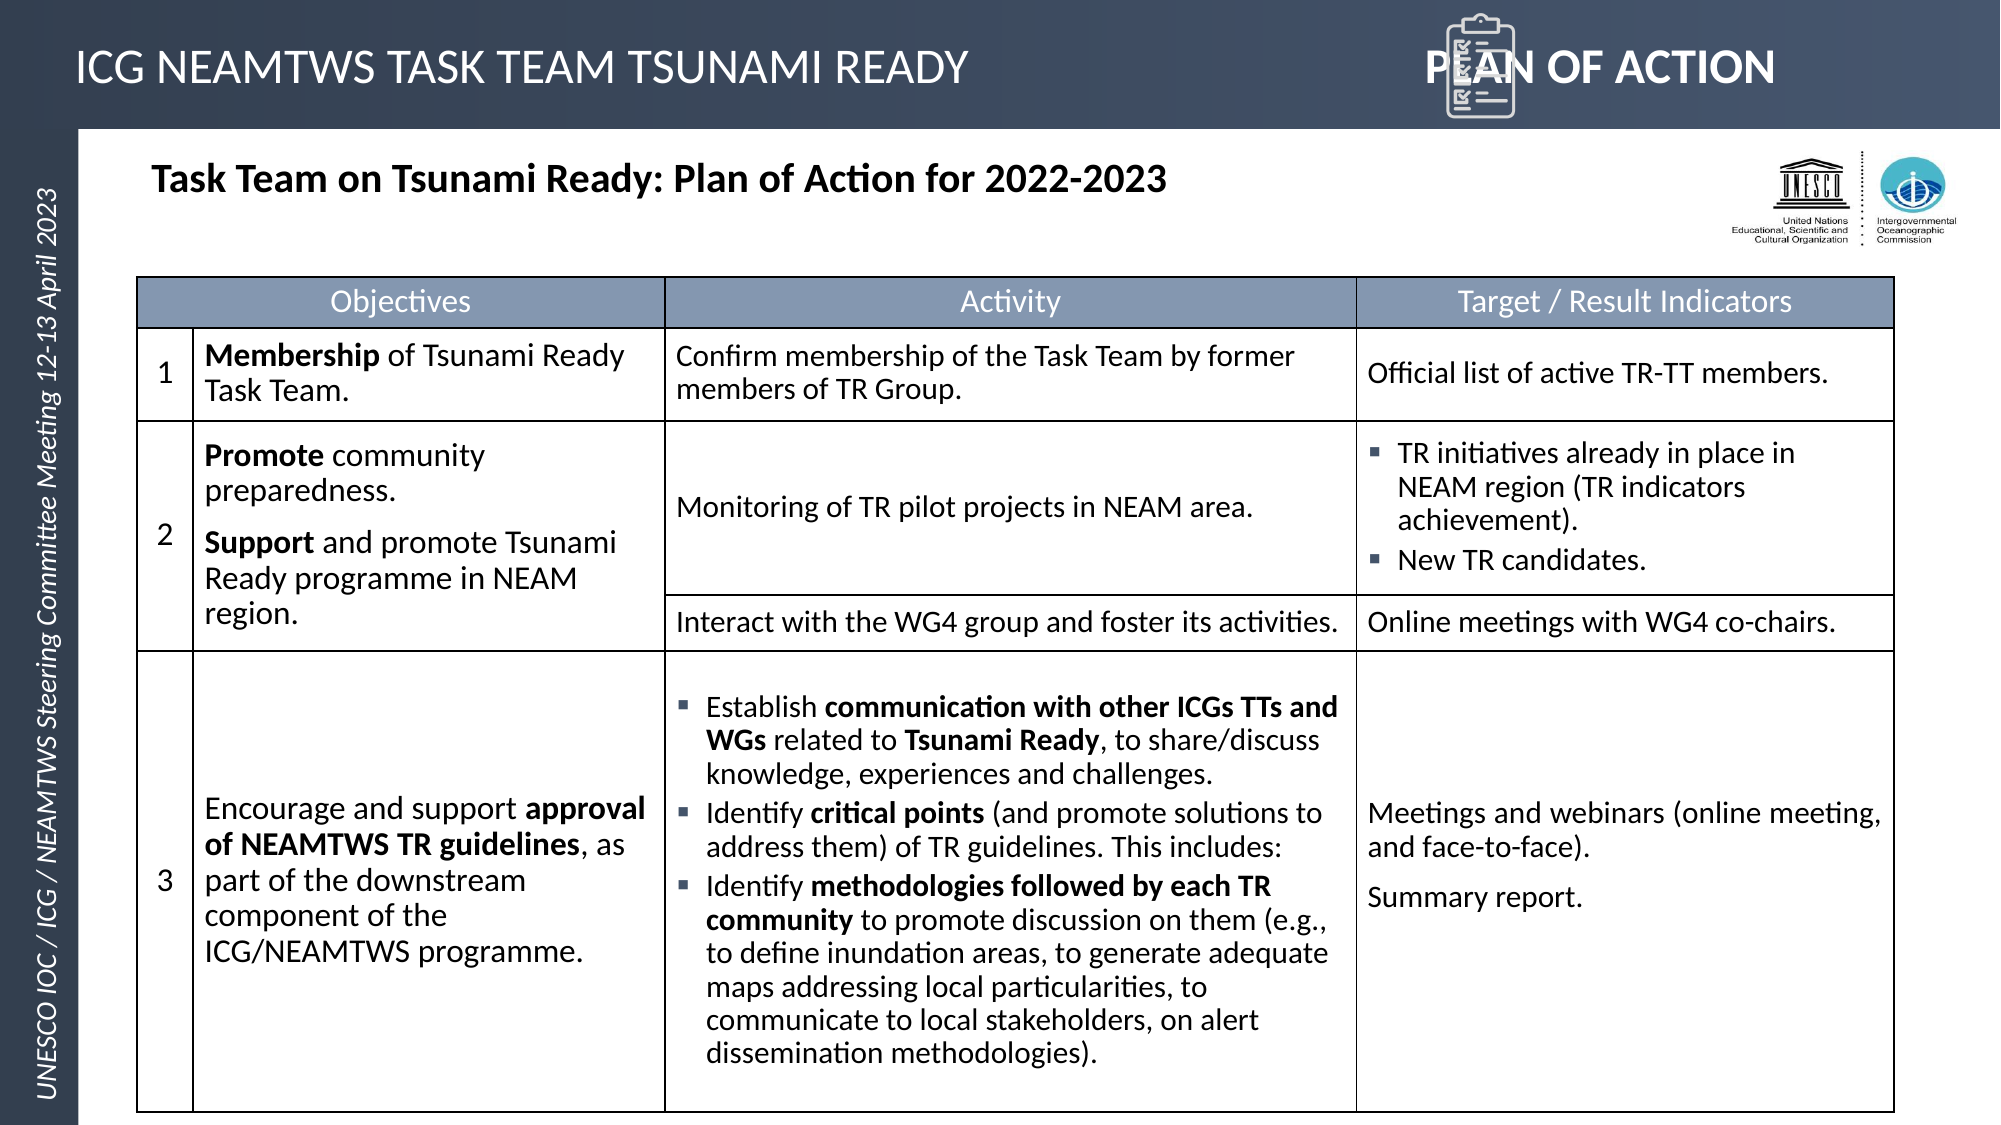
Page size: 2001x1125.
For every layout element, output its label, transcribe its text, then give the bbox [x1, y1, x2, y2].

picture [1425, 11, 1535, 120]
text_box ICG NEAMTWS TASK TEAM TSUNAMI READY PLAN OF ACTION [0, 0, 2000, 129]
table_cell Monitoring of TR pilot projects in NEAM area. [666, 422, 1356, 594]
table_header Objectives [138, 278, 664, 327]
table_cell Membership of Tsunami Ready Task Team. [194, 329, 664, 420]
table_cell 3 [138, 652, 192, 1111]
table_cell TR initiatives already in place in NEAM region (TR indicators achievement). New TR candidates. [1357, 422, 1893, 594]
table_header Activity [666, 278, 1356, 327]
table_cell 1 [138, 329, 192, 420]
table_header Target / Result Indicators [1357, 278, 1893, 327]
table_cell Promote community preparedness. Support and promote Tsunami Ready programme in NEAM region. [194, 422, 664, 650]
table_cell 2 [138, 422, 192, 650]
table_cell Meetings and webinars (online meeting, and face-to-face). Summary report. [1357, 652, 1893, 1111]
text_box Task Team on Tsunami Ready: Plan of Action for 2022-2023 [136, 139, 1372, 208]
table_cell Encourage and support approval of NEAMTWS TR guidelines, as part of the downstream component of the ICG/NEAMTWS programme. [194, 652, 664, 1111]
table_cell Online meetings with WG4 co-chairs. [1357, 596, 1893, 650]
table_cell Confirm membership of the Task Team by former members of TR Group. [666, 329, 1356, 420]
table_cell Establish communication with other ICGs TTs and WGs related to Tsunami Ready, to share/discuss knowledge, experiences and challenges. Identify critical points (and promote solutions to address them) of TR guidelines. This includes: Identify methodologies followed by each TR community to promote discussion on them (e.g., to define inundation areas, to generate adequate maps addressing local particularities, to communicate to local stakeholders, on alert dissemination methodologies). [666, 652, 1356, 1111]
table_cell Interact with the WG4 group and foster its activities. [666, 596, 1356, 650]
picture [1730, 150, 1958, 247]
table_cell Official list of active TR-TT members. [1357, 329, 1893, 420]
